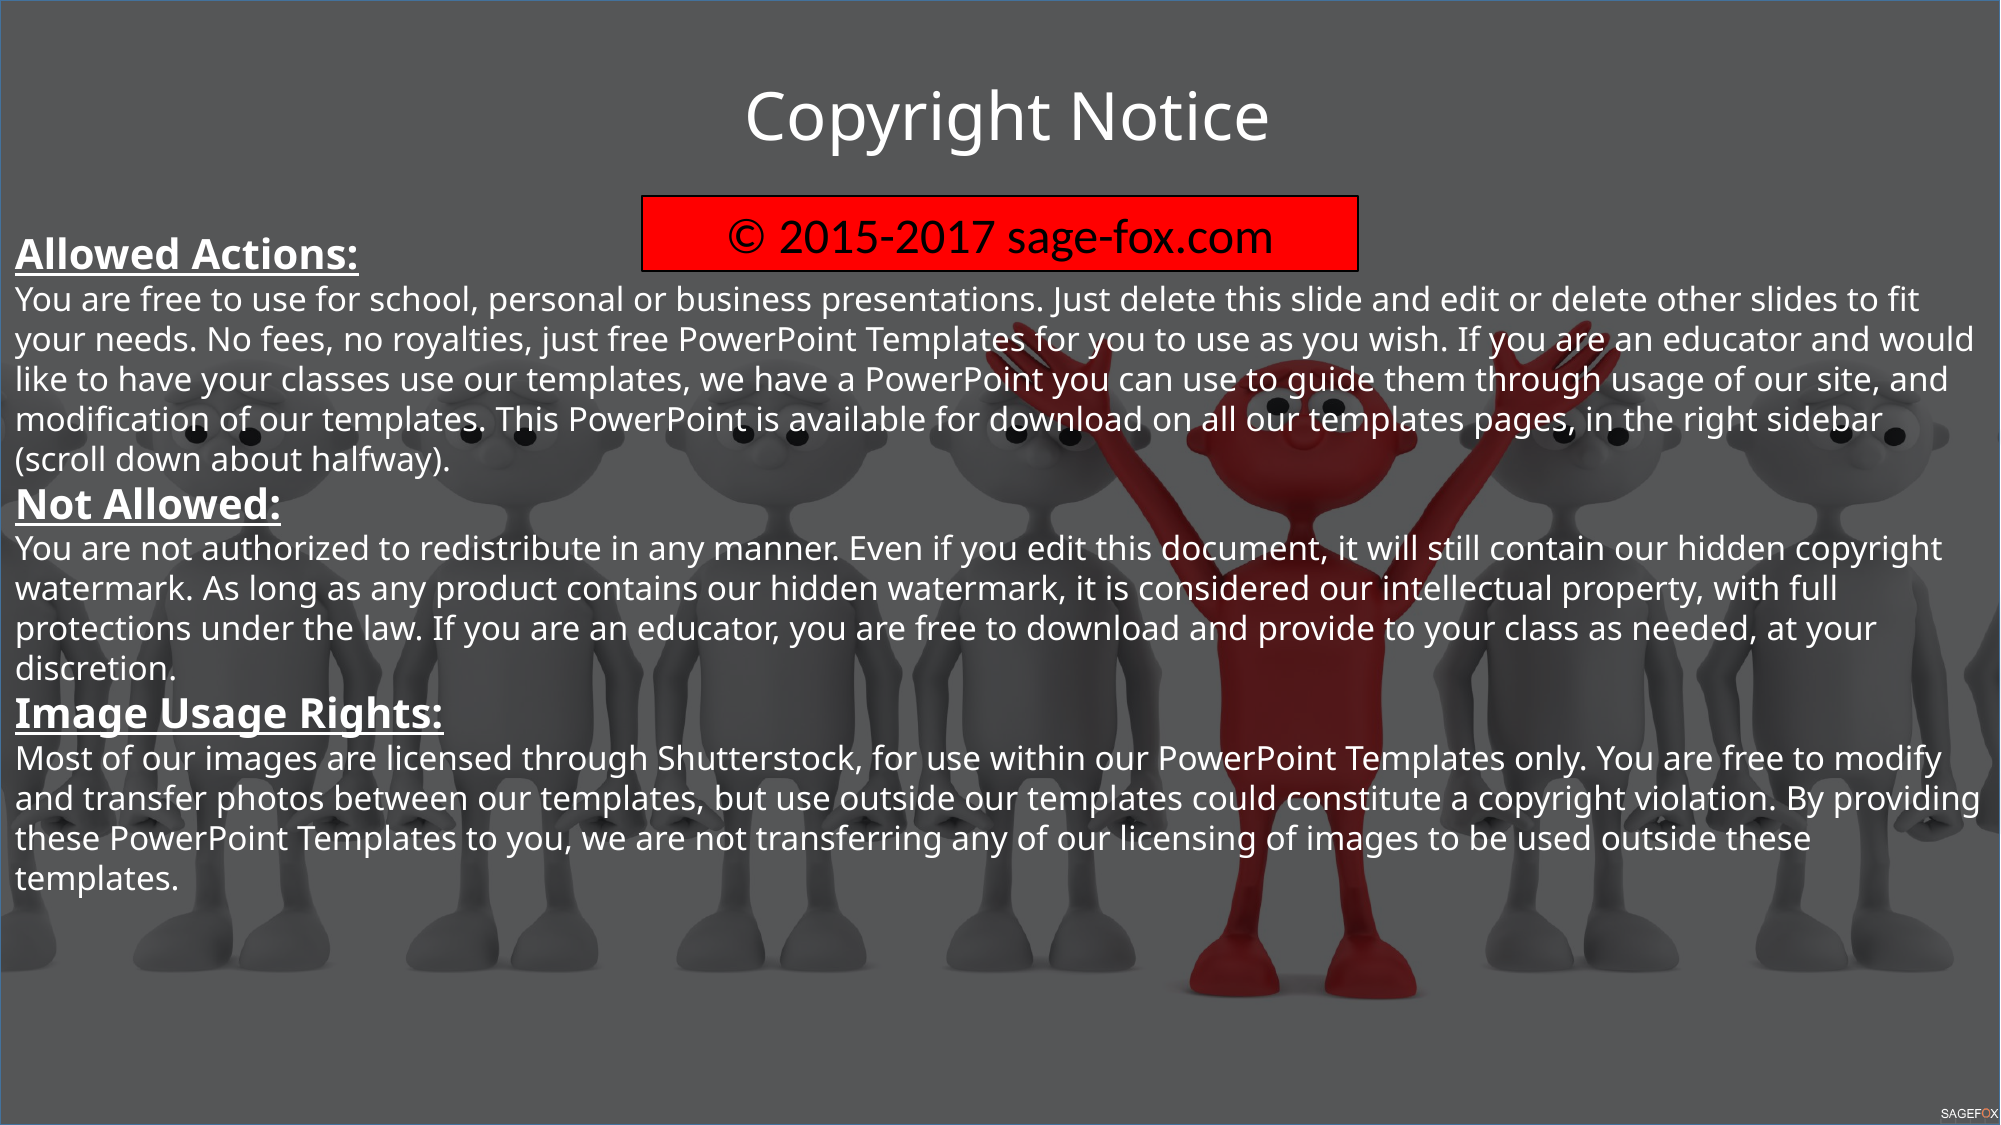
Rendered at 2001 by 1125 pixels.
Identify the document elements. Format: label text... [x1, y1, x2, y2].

title Copyright Notice [493, 60, 1524, 178]
text_box © 2015-2017 sage-fox.com [641, 196, 1358, 272]
text_box Allowed Actions: You are free to use for school, personal or business presentations. Just delete this slide and edit or delete other slides to fit your needs. No fees, no royalties, just free PowerPoint Templates for you to use as you wish. If you are an educator and would like to have your classes use our templates, we have a PowerPoint you can use to guide them through usage of our site, and modification of our templates. This PowerPoint is available for download on all our templates pages, in the right sidebar (scroll down about halfway). Not Allowed: You are not authorized to redistribute in any manner. Even if you edit this document, it will still contain our hidden copyright watermark. As long as any product contains our hidden watermark, it is considered our intellectual property, with full protections under the law. If you are an educator, you are free to download and provide to your class as needed, at your discretion. Image Usage Rights: Most of our images are licensed through Shutterstock, for use within our PowerPoint Templates only. You are free to modify and transfer photos between our templates, but use outside our templates could constitute a copyright violation. By providing these PowerPoint Templates to you, we are not transferring any of our licensing of images to be used outside these templates. [0, 0, 2000, 1125]
